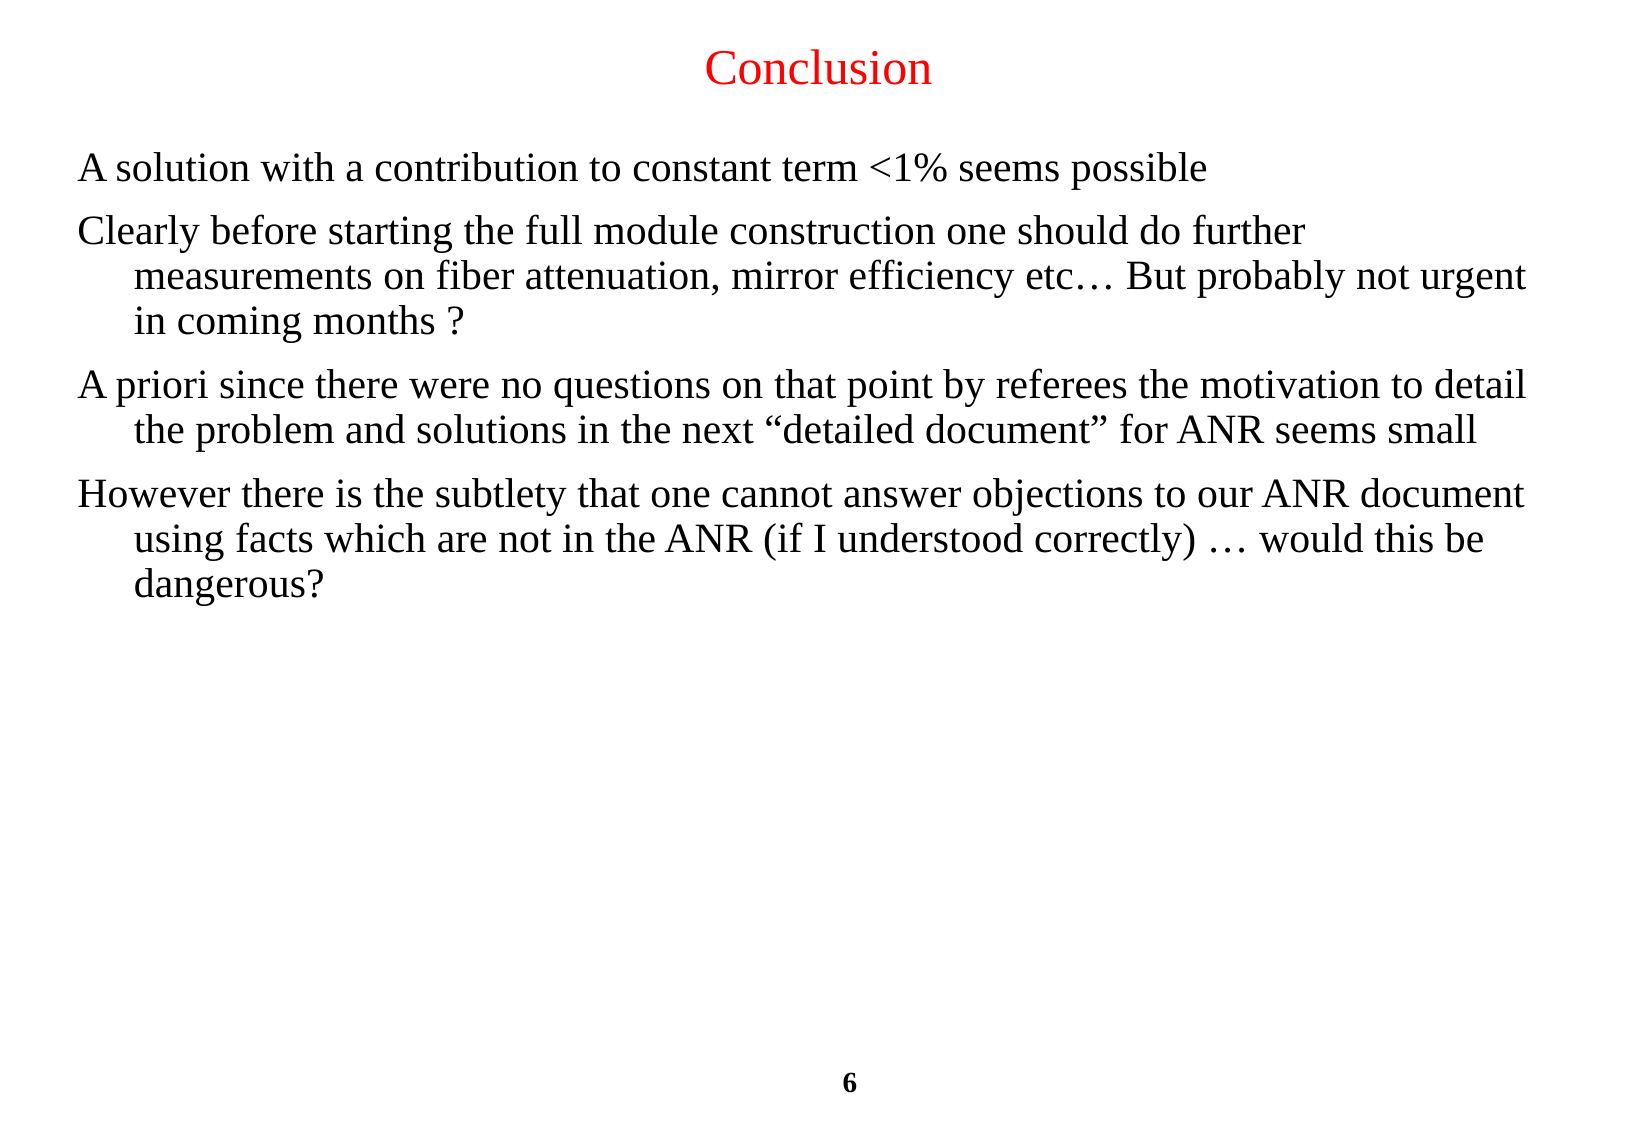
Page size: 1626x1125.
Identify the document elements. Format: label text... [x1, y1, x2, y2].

title Conclusion [75, 25, 1563, 112]
list A solution with a contribution to constant term <1% seems possible Clearly before starting the full module construction one should do further measurements on fiber attenuation, mirror efficiency etc… But probably not urgent in coming months ? A priori since there were no questions on that point by referees the motivation to detail the problem and solutions in the next “detailed document” for ANR seems small However there is the subtlety that one cannot answer objections to our ANR document using facts which are not in the ANR (if I understood correctly) … would this be dangerous? [62, 137, 1563, 988]
slide_number 6 [812, 1055, 888, 1107]
